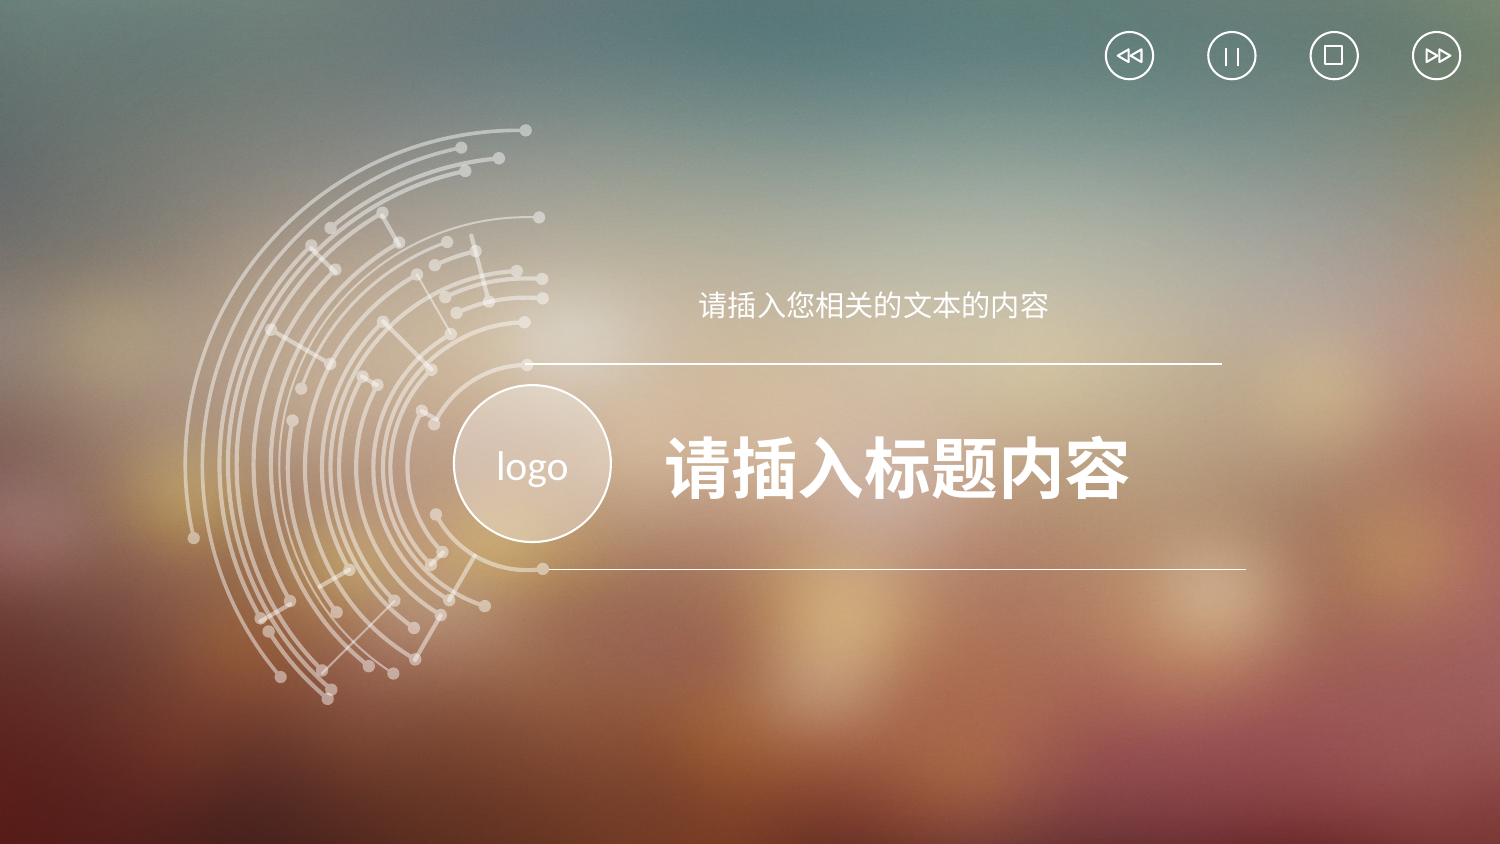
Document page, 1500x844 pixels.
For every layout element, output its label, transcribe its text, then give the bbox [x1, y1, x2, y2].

text_box 请插入标题内容 [857, 419, 1247, 515]
text_box 请插入您相关的文本的内容 [857, 280, 1128, 330]
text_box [185, 130, 853, 798]
picture [0, 0, 1500, 844]
